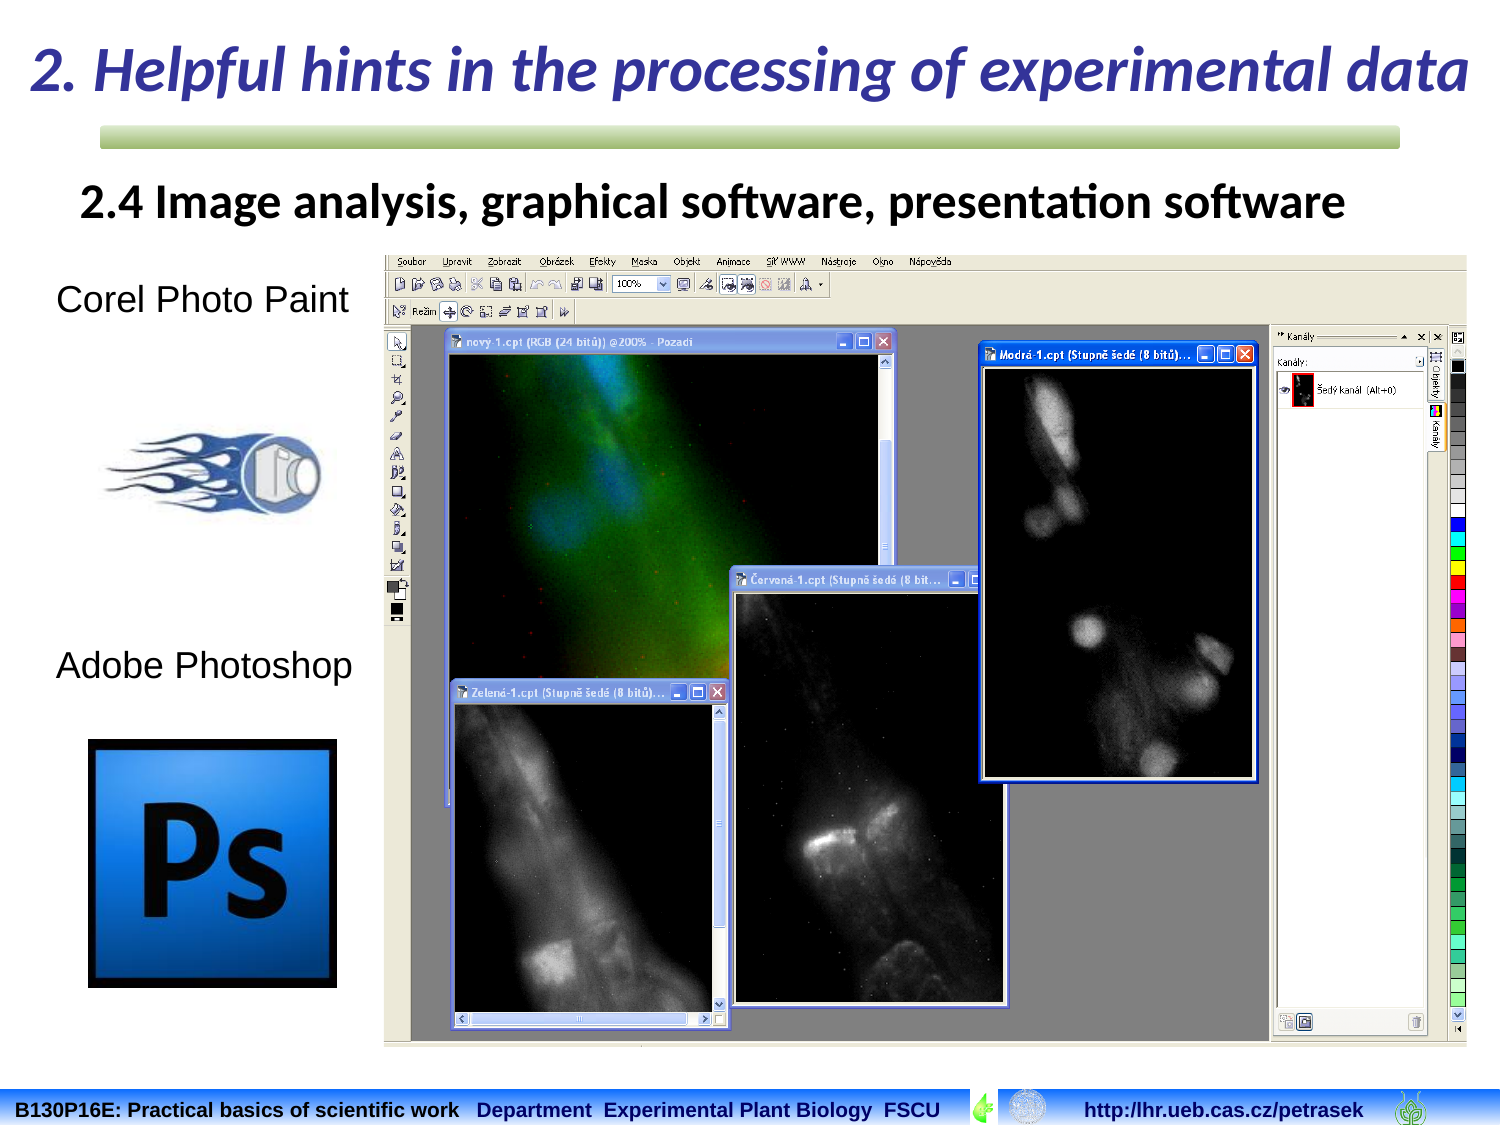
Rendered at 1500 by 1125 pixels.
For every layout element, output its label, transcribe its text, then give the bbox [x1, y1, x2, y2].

text_box 2. Helpful hints in the processing of experimental data [14, 18, 1486, 112]
text_box Corel Photo Paint [41, 267, 372, 327]
picture [86, 349, 337, 601]
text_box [0, 1088, 1500, 1125]
picture [383, 255, 1467, 1048]
text_box 2.4 Image analysis, graphical software, presentation software [64, 160, 1447, 236]
picture [88, 739, 337, 988]
text_box Adobe Photoshop [41, 633, 372, 693]
text_box [98, 123, 1402, 152]
